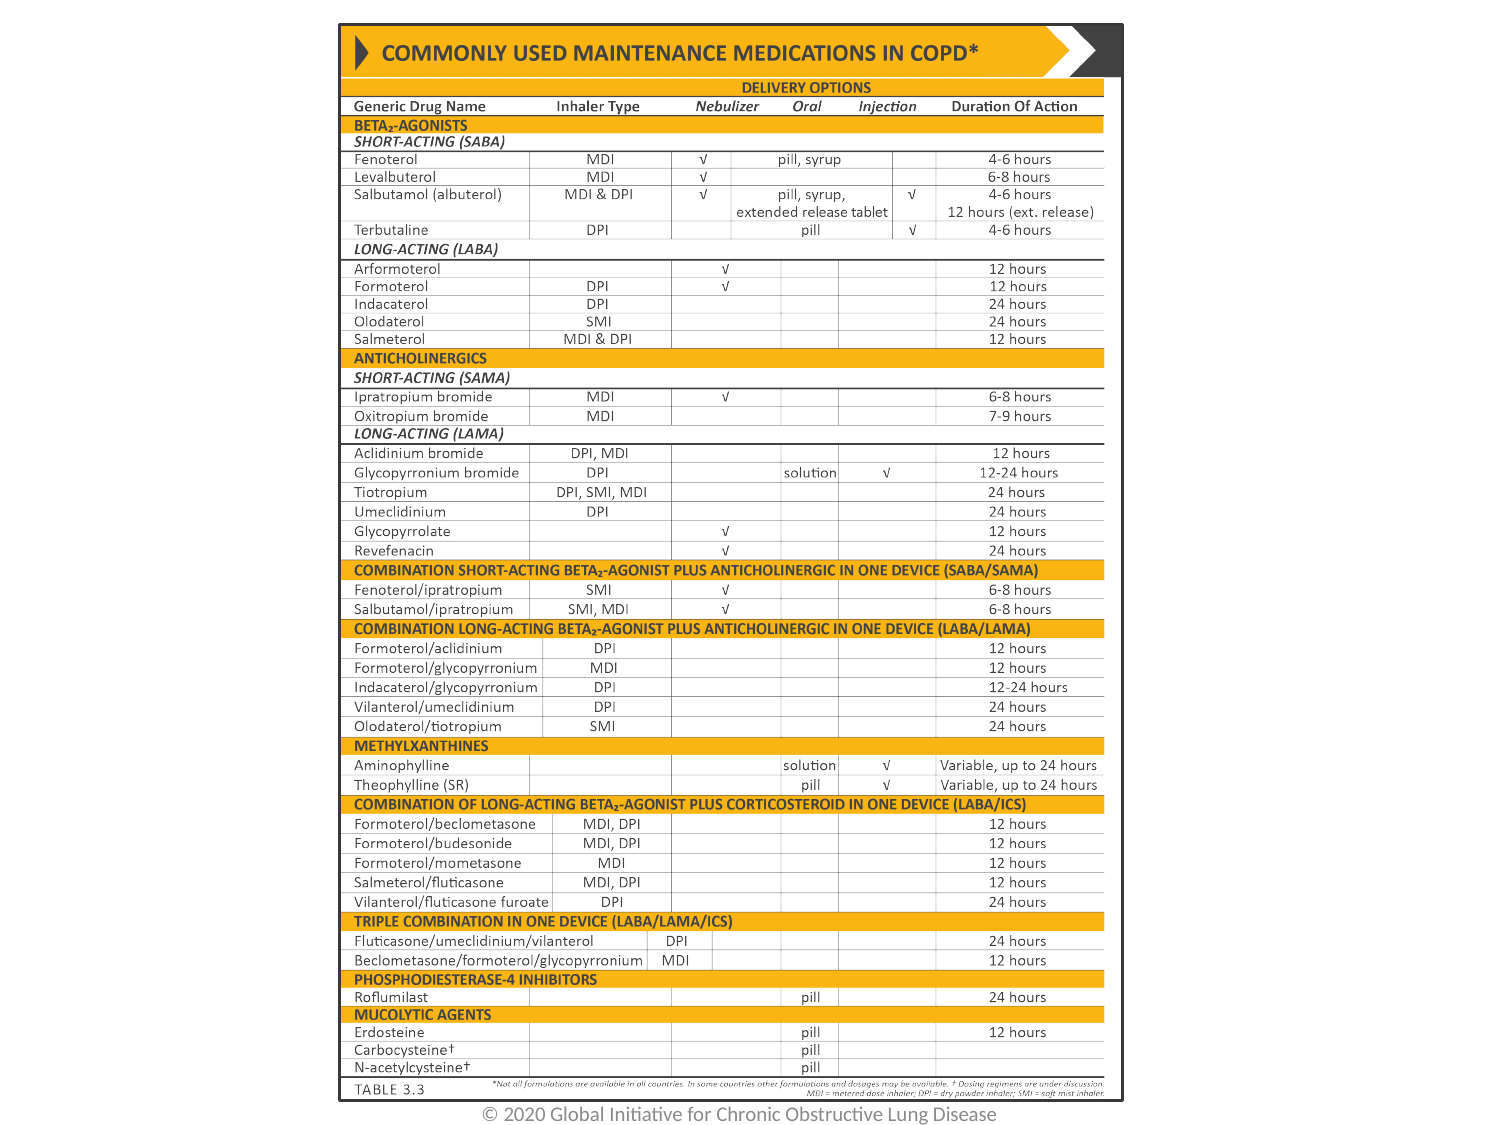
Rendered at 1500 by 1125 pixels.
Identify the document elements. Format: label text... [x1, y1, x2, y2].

text_box © 2020 Global Initiative for Chronic Obstructive Lung Disease [235, 1083, 1243, 1125]
picture [340, 26, 1121, 1099]
